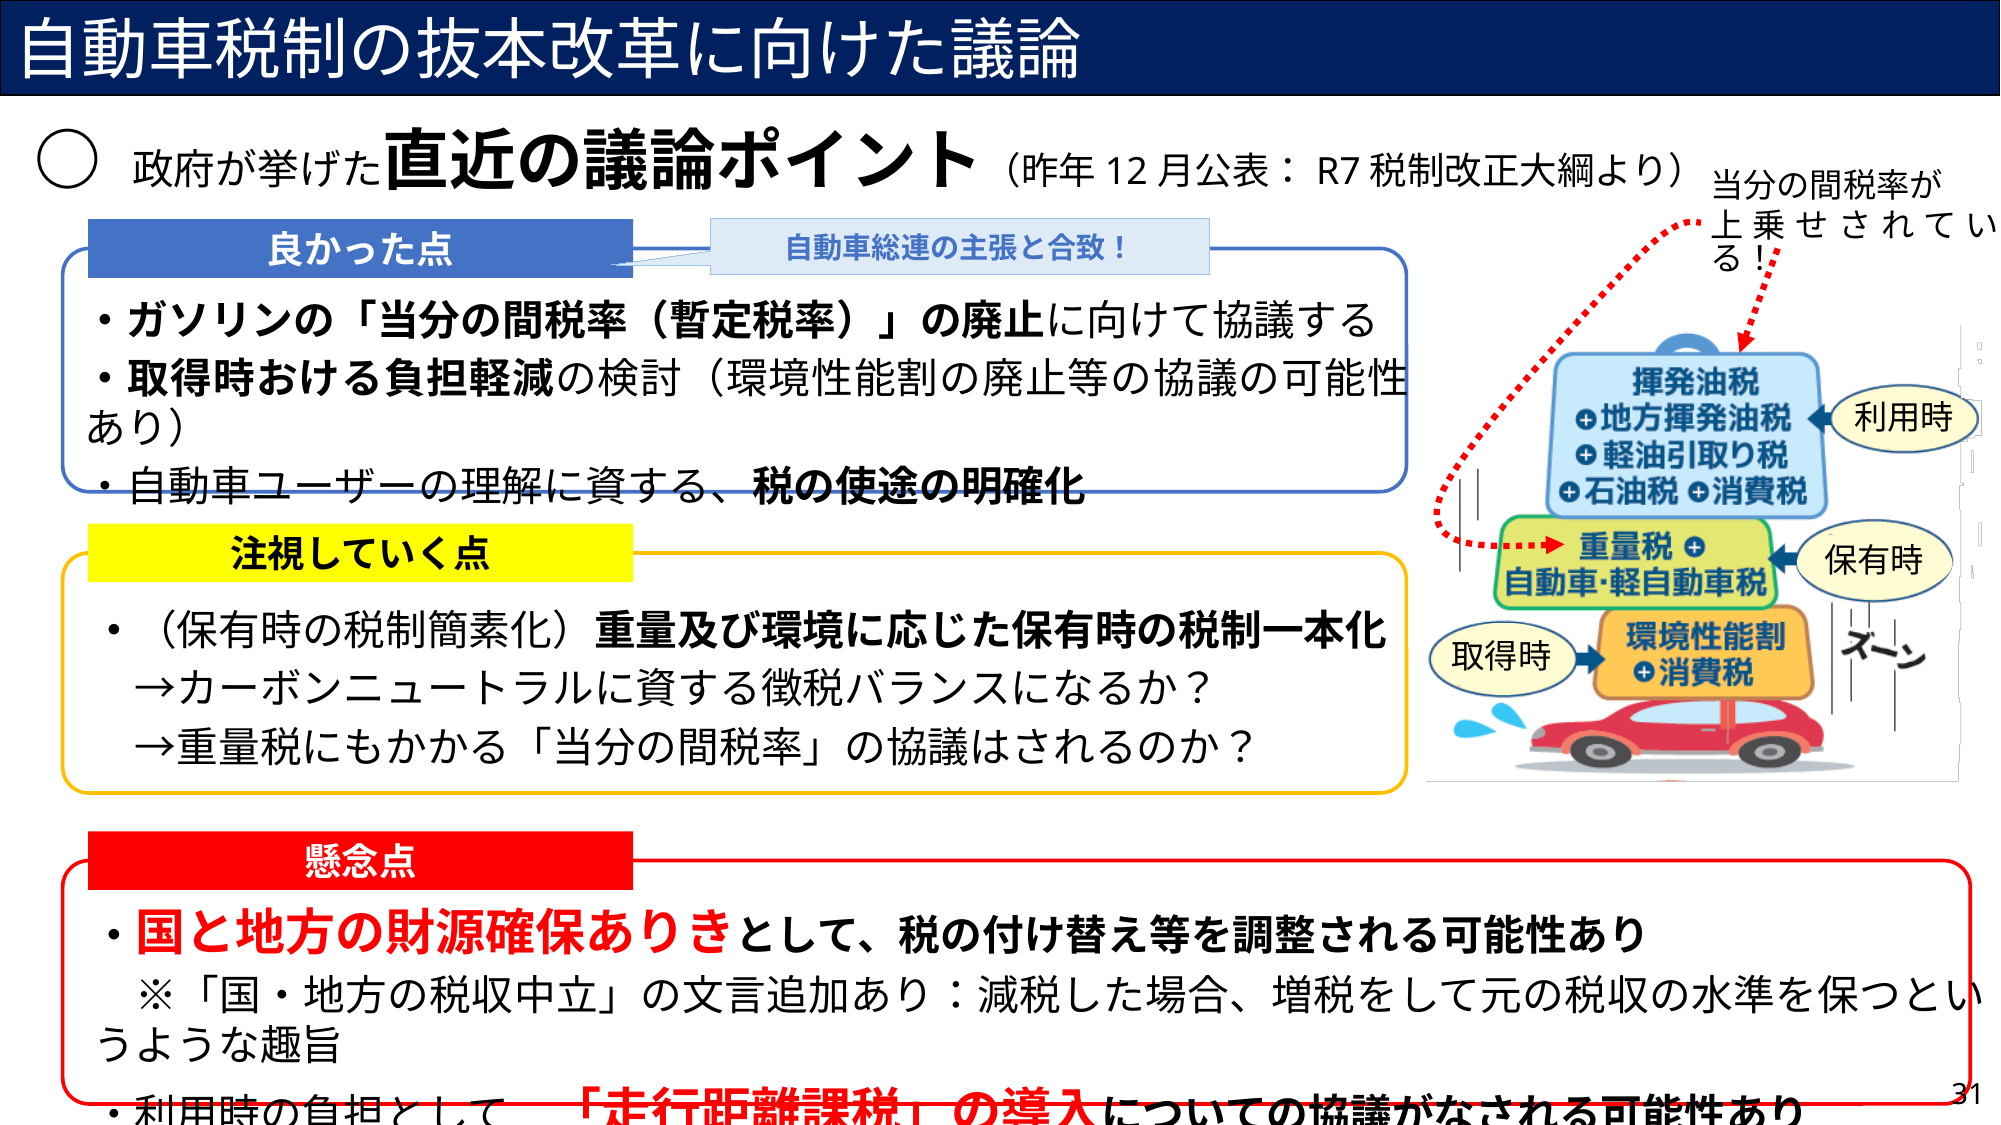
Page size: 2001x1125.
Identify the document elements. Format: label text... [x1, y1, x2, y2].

text_box 良かった点 [87, 218, 634, 279]
text_box 自動車総連の主張と合致！ [611, 218, 1210, 275]
text_box [61, 859, 1972, 1103]
text_box ・国と地方の財源確保ありきとして、税の付け替え等を調整される可能性あり ※「国・地方の税収中立」の文言追加あり：減税した場合、増税をして元の税収の水準を保つというような趣旨 ・利用時の負担として 「走行距離課税」の導入についての協議がなされる可能性あり [78, 893, 2000, 1125]
picture [1426, 325, 1988, 784]
text_box [61, 551, 1408, 795]
text_box [61, 247, 1408, 486]
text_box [1739, 248, 1778, 353]
text_box 31 [1794, 1065, 2000, 1125]
text_box 注視していく点 [87, 522, 634, 583]
text_box [1573, 220, 1695, 325]
text_box ・ガソリンの「当分の間税率（暫定税率）」の廃止に向けて協議する ・取得時おける負担軽減の検討（環境性能割の廃止等の協議の可能性あり） ・自動車ユーザーの理解に資する、税の使途の明確化 [70, 285, 1424, 518]
text_box 自動車税制の抜本改革に向けた議論 [0, 0, 2000, 96]
text_box 当分の間税率が 上乗せされている！ [1695, 163, 2000, 285]
text_box 懸念点 [87, 830, 634, 891]
text_box ○ 政府が挙げた直近の議論ポイント（昨年12月公表：R7税制改正大綱より） [19, 110, 1858, 205]
text_box ・（保有時の税制簡素化）重量及び環境に応じた保有時の税制一本化 →カーボンニュートラルに資する徴税バランスになるか？ →重量税にもかかる「当分の間税率」の協議はされるのか？ [78, 596, 1426, 778]
